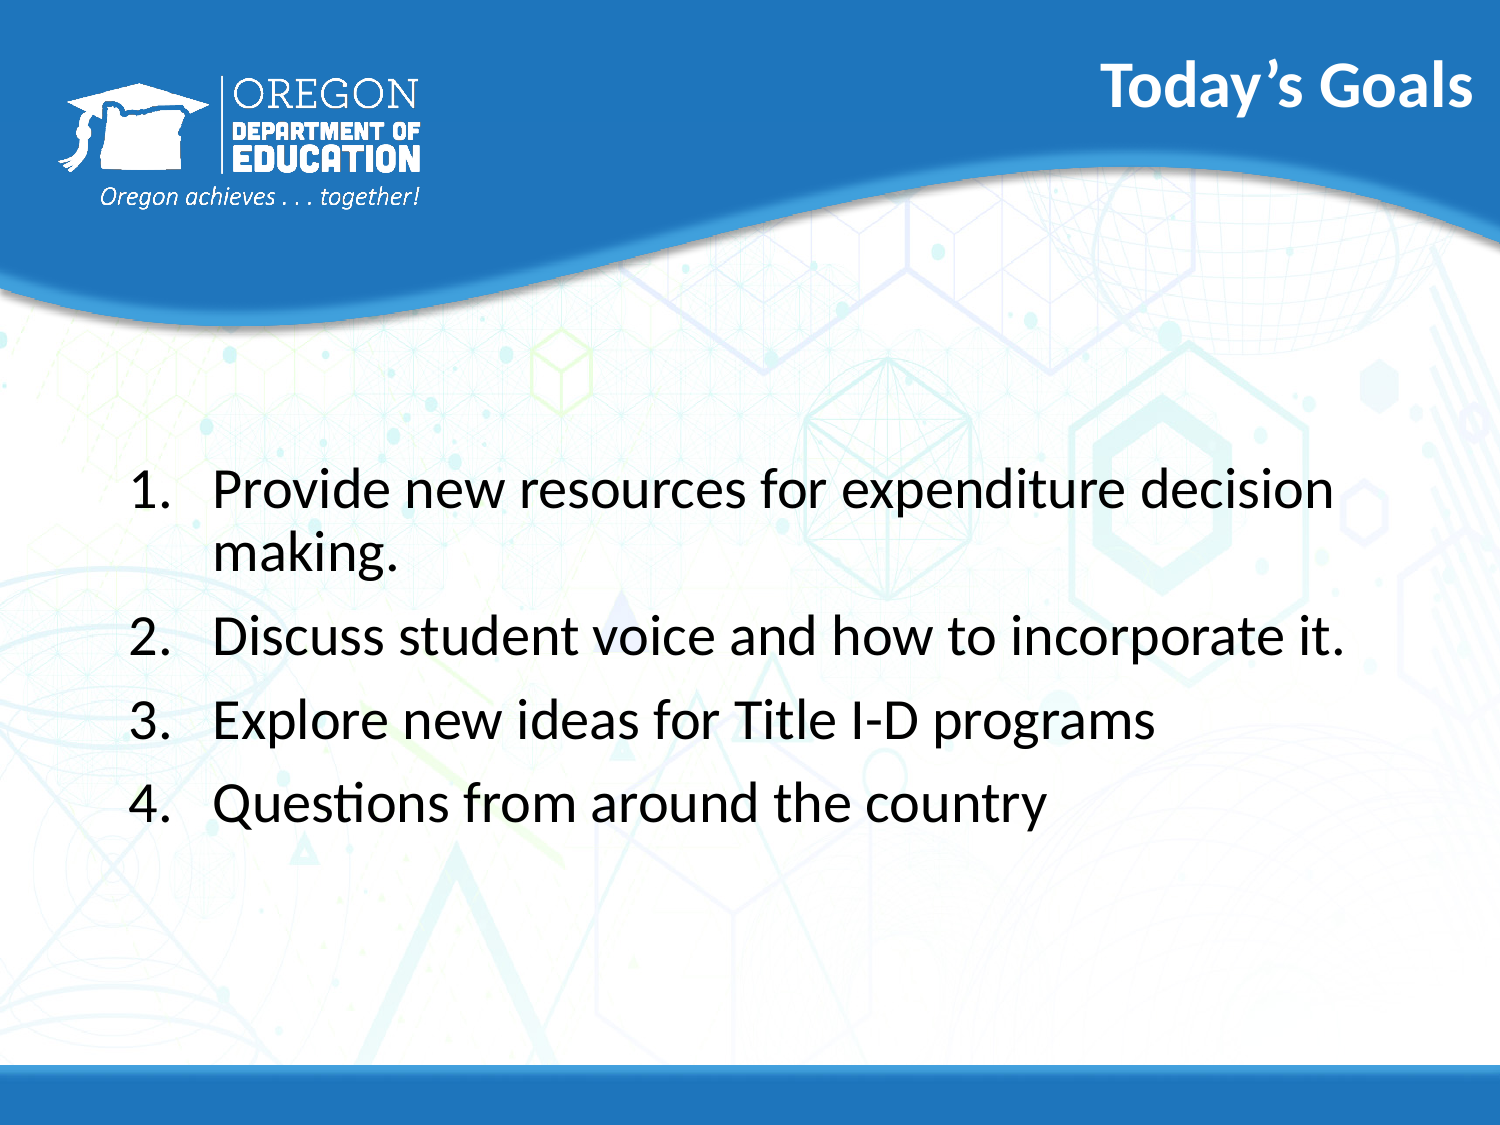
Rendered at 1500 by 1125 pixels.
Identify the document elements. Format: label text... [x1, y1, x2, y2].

picture [0, 0, 1500, 1125]
list Provide new resources for expenditure decision making. Discuss student voice and how to incorporate it. Explore new ideas for Title I-D programs Questions from around the country [113, 450, 1408, 902]
title Today’s Goals [439, 15, 1490, 156]
